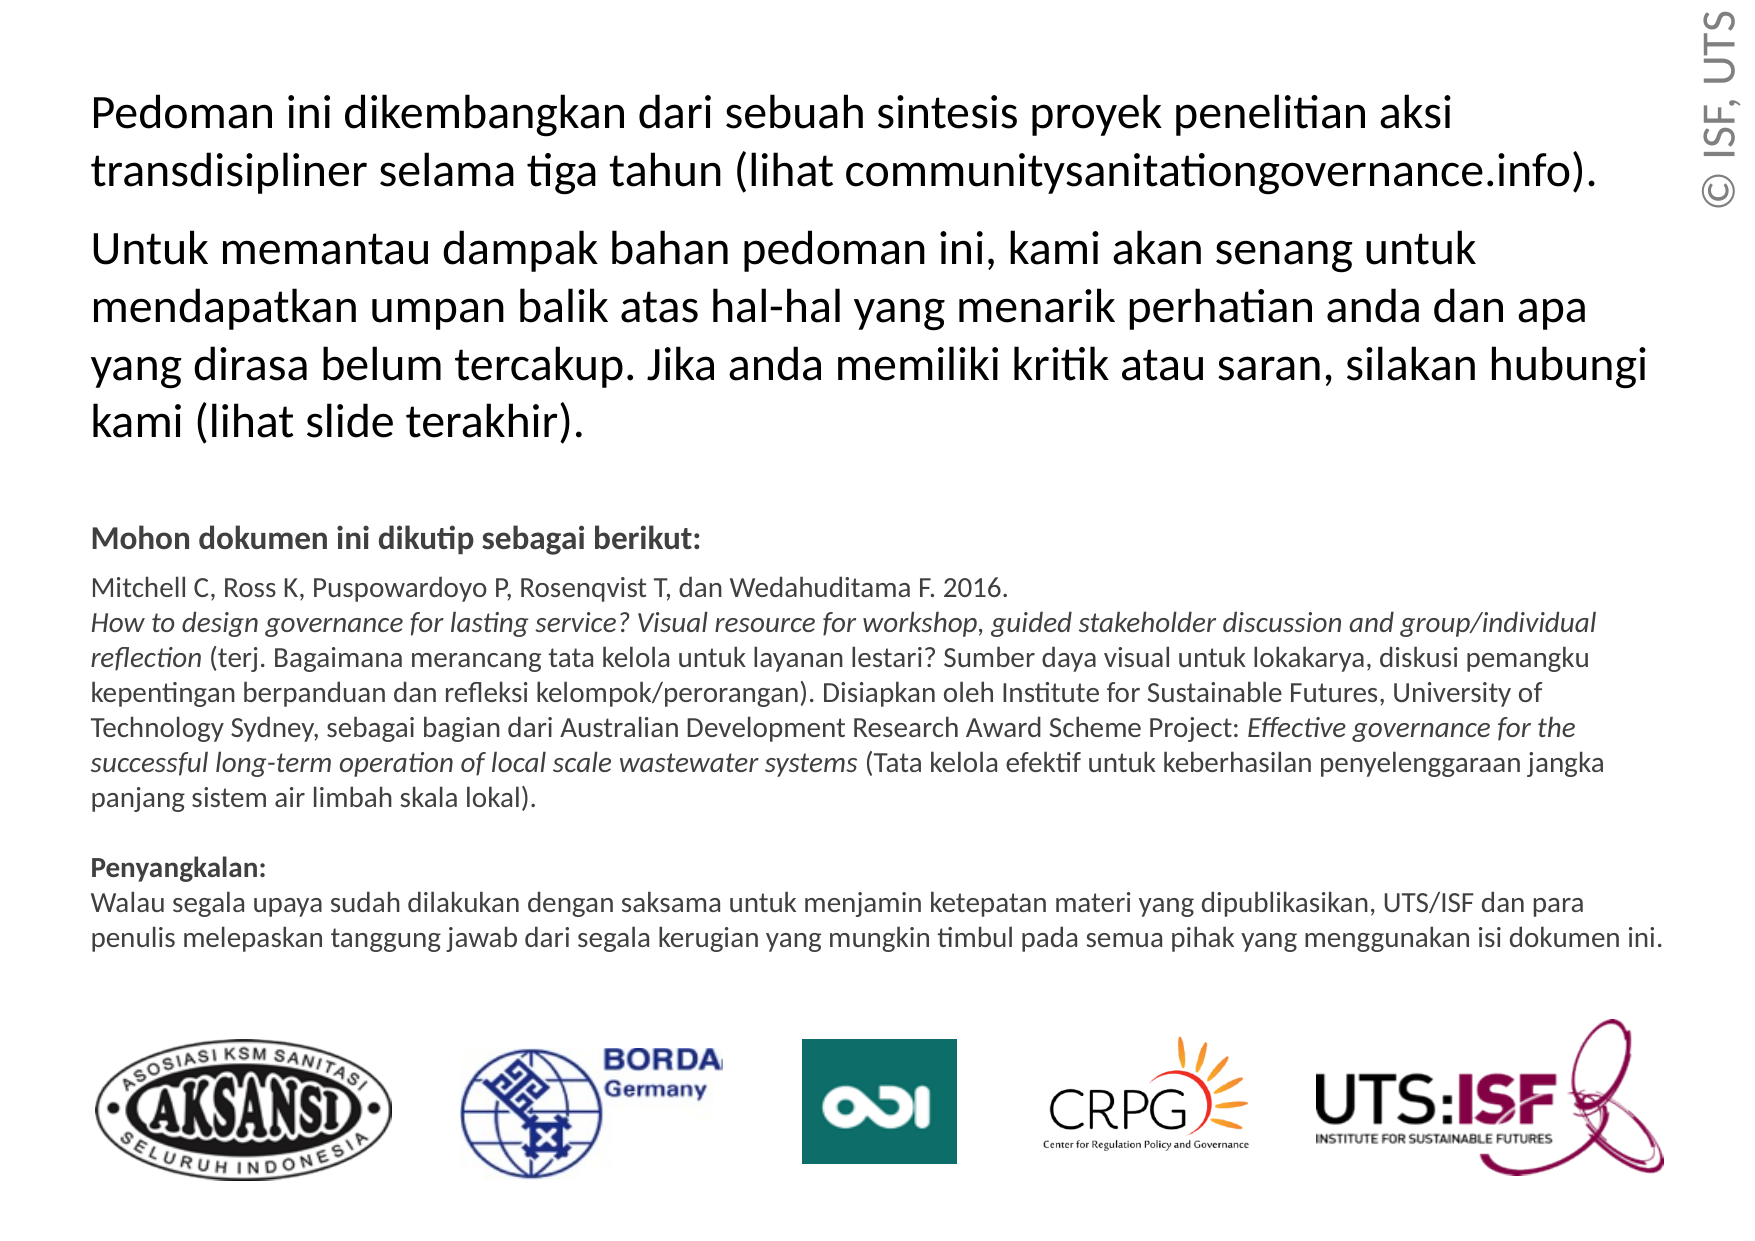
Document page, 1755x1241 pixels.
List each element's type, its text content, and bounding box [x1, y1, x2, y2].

picture [94, 1038, 392, 1181]
picture [802, 1038, 957, 1164]
picture [460, 1048, 723, 1180]
list Pedoman ini dikembangkan dari sebuah sintesis proyek penelitian aksi transdisipliner selama tiga tahun (lihat communitysanitationgovernance.info). Untuk memantau dampak bahan pedoman ini, kami akan senang untuk mendapatkan umpan balik atas hal-hal yang menarik perhatian anda dan apa yang dirasa belum tercakup. Jika anda memiliki kritik atau saran, silakan hubungi kami (lihat slide terakhir). [73, 95, 1693, 433]
text_box Mohon dokumen ini dikutip sebagai berikut: Mitchell C, Ross K, Puspowardoyo P, Rosenqvist T, dan Wedahuditama F. 2016. How to design governance for lasting service? Visual resource for workshop, guided stakeholder discussion and group/individual reflection (terj. Bagaimana merancang tata kelola untuk layanan lestari? Sumber daya visual untuk lokakarya, diskusi pemangku kepentingan berpanduan dan refleksi kelompok/perorangan). Disiapkan oleh Institute for Sustainable Futures, University of Technology Sydney, sebagai bagian dari Australian Development Research Award Scheme Project: Effective governance for the successful long-term operation of local scale wastewater systems (Tata kelola efektif untuk keberhasilan penyelenggaraan jangka panjang sistem air limbah skala lokal). Penyangkalan: Walau segala upaya sudah dilakukan dengan saksama untuk menjamin ketepatan materi yang dipublikasikan, UTS/ISF dan para penulis melepaskan tanggung jawab dari segala kerugian yang mungkin timbul pada semua pihak yang menggunakan isi dokumen ini. [73, 508, 1693, 997]
picture [1033, 1032, 1257, 1159]
picture [1316, 1018, 1664, 1176]
